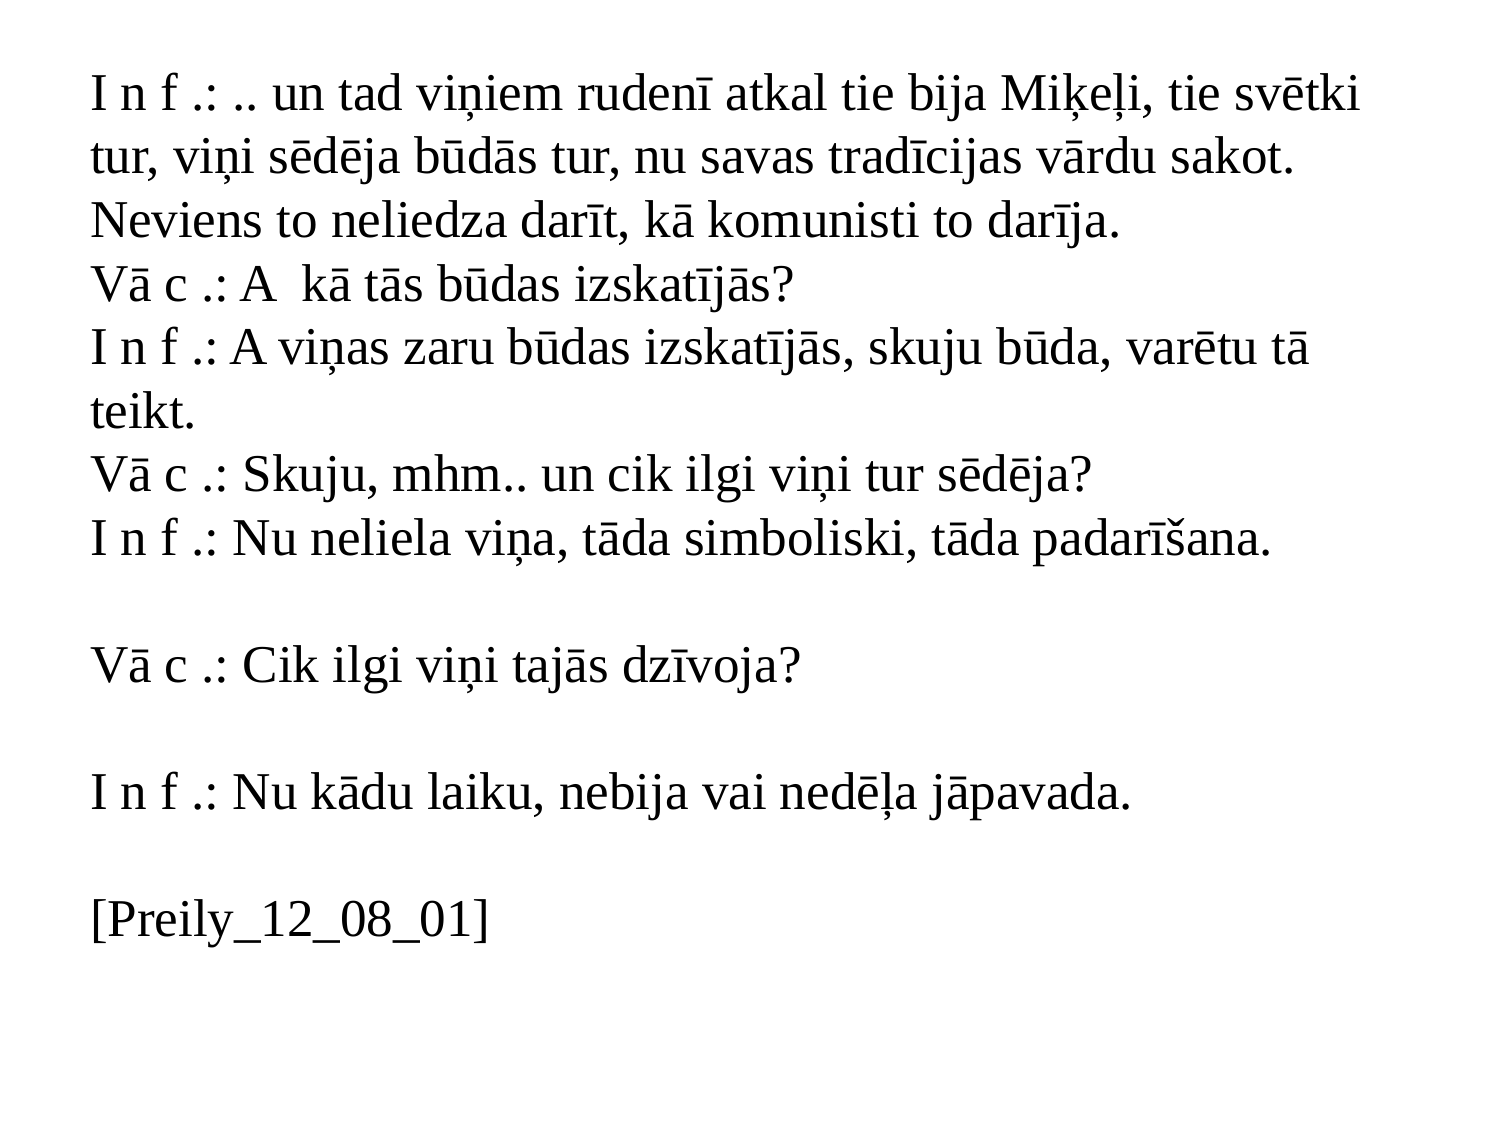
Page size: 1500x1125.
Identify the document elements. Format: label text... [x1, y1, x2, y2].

title I n f .: .. un tad viņiem rudenī atkal tie bija Miķeļi, tie svētki tur, viņi sēdēja būdās tur, nu savas tradīcijas vārdu sakot. Neviens to neliedza darīt, kā komunisti to darīja. Vā c .: A kā tās būdas izskatījās? I n f .: A viņas zaru būdas izskatījās, skuju būda, varētu tā teikt. Vā c .: Skuju, mhm.. un cik ilgi viņi tur sēdēja? I n f .: Nu neliela viņa, tāda simboliski, tāda padarīšana. Vā c .: Cik ilgi viņi tajās dzīvoja? I n f .: Nu kādu laiku, nebija vai nedēļa jāpavada. [Preily_12_08_01] [75, 45, 1425, 1024]
